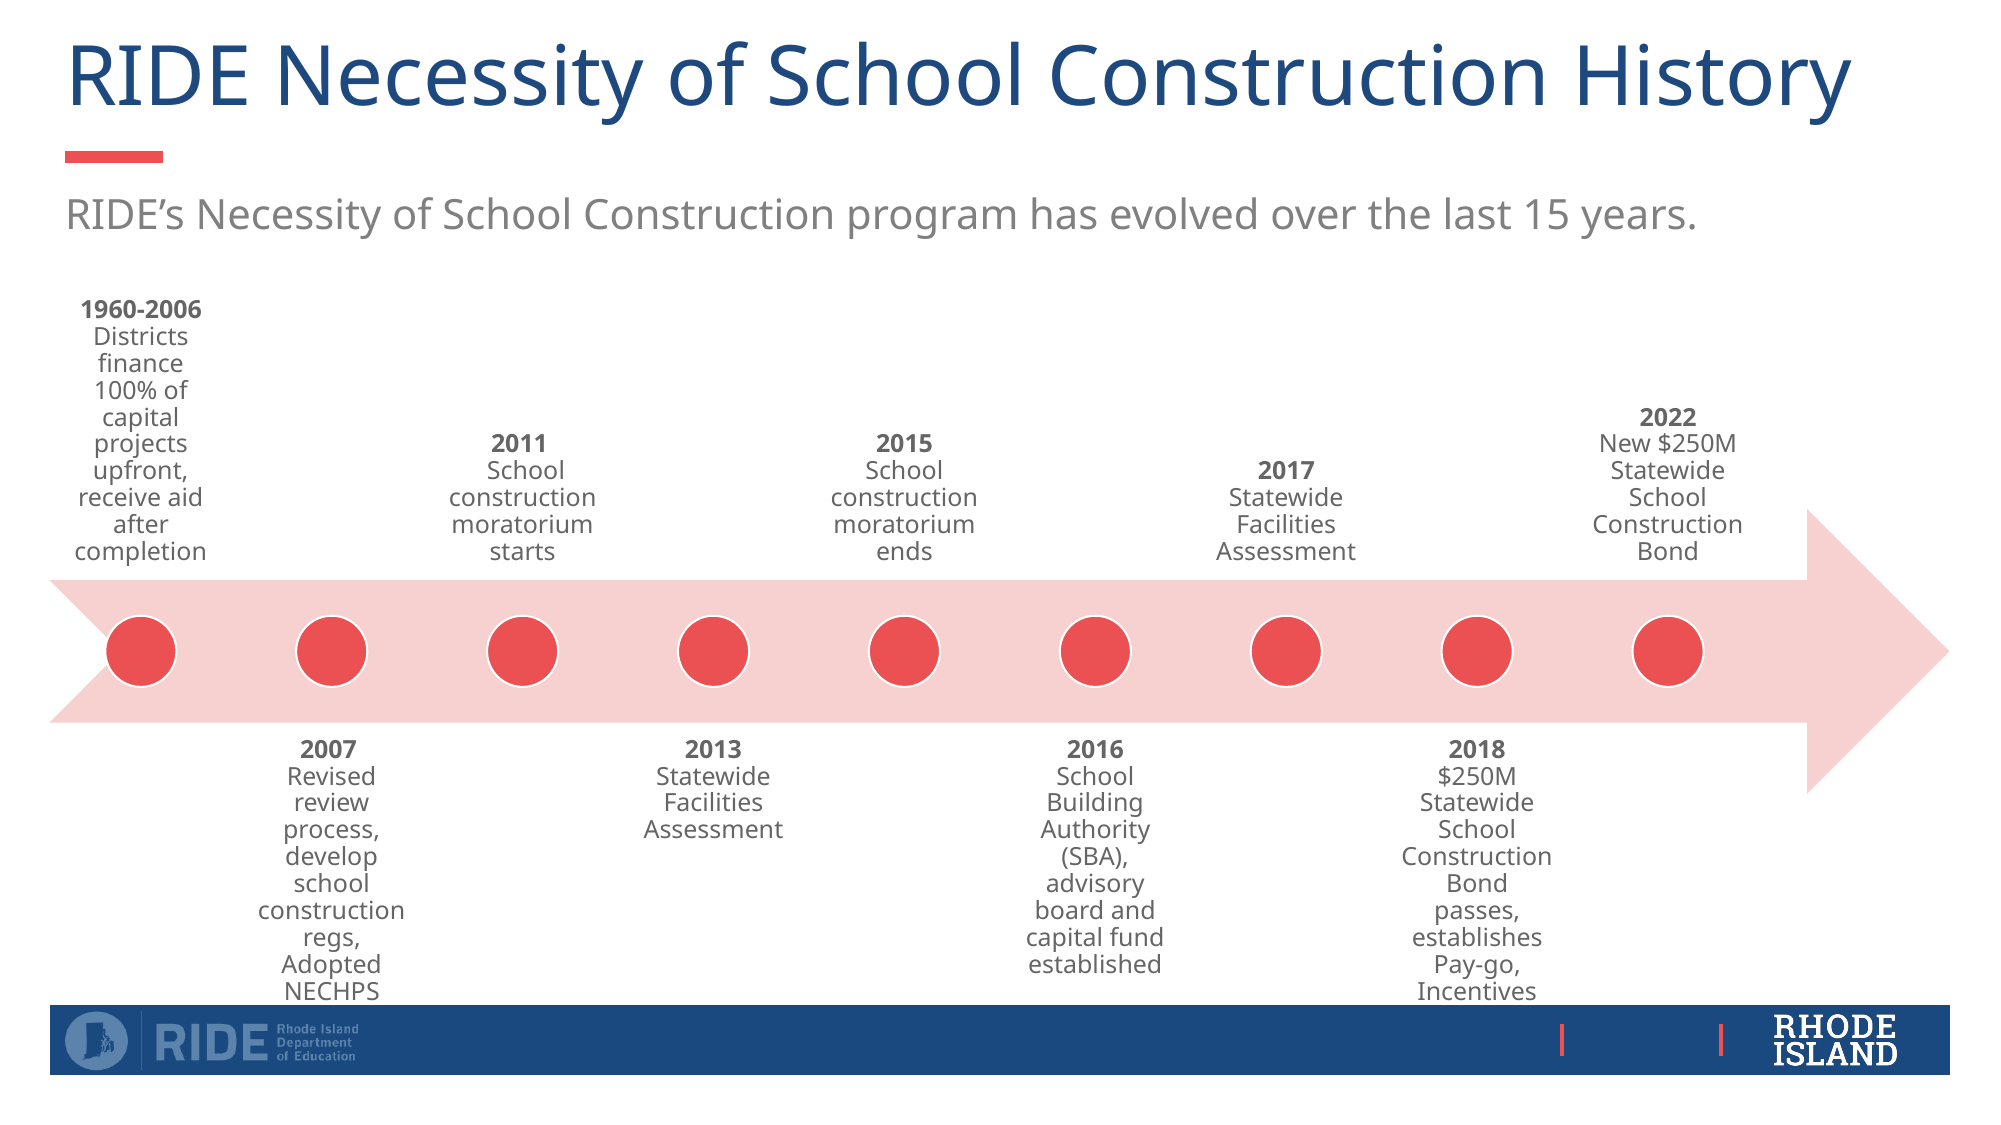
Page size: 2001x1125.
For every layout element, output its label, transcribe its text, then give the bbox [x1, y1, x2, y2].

picture [64, 1010, 360, 1071]
list RIDE’s Necessity of School Construction program has evolved over the last 15 years. [50, 168, 1950, 284]
picture [1774, 1014, 1897, 1066]
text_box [49, 295, 1950, 1008]
title RIDE Necessity of School Construction History [50, 25, 1950, 141]
